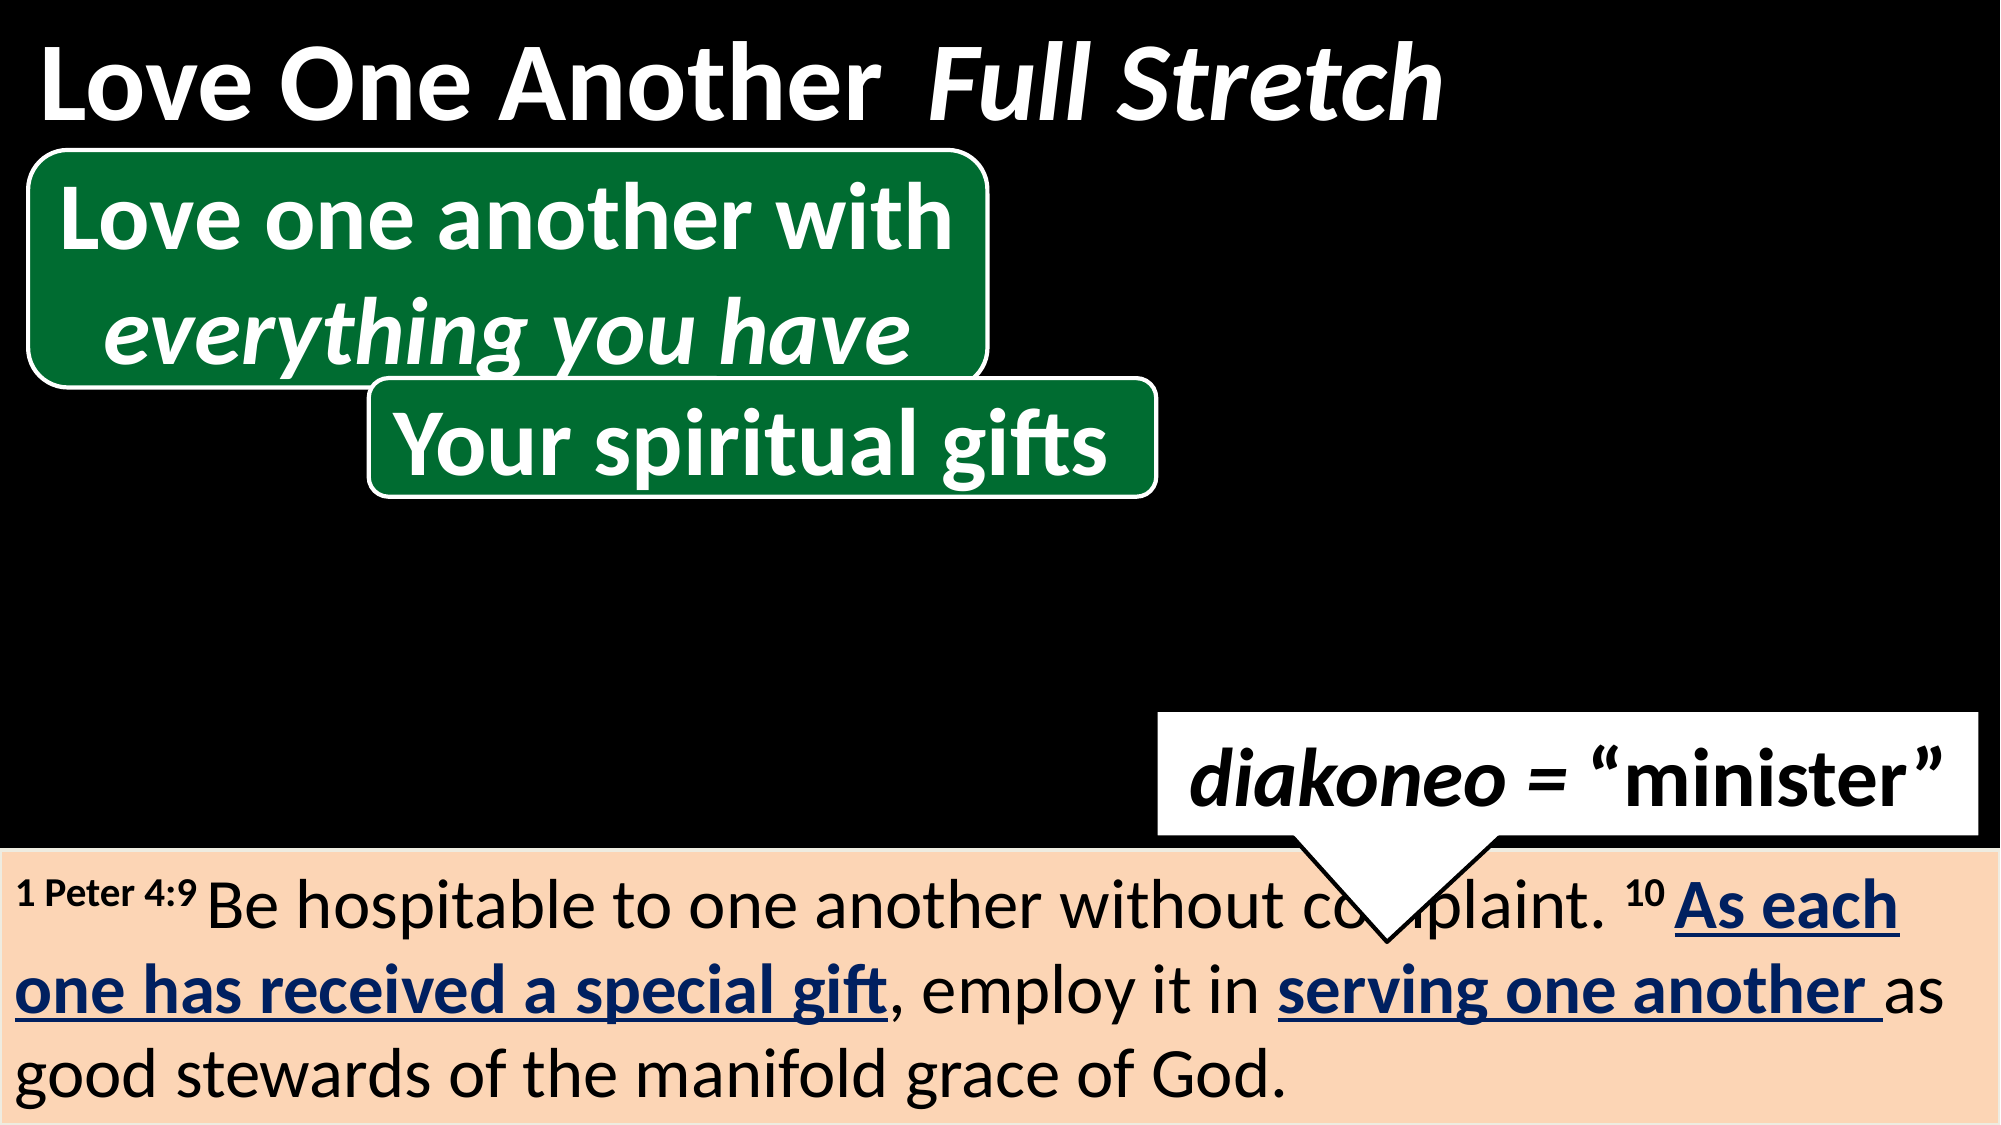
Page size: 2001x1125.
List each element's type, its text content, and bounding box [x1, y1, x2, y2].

text_box Your spiritual gifts [366, 375, 1159, 499]
text_box Full Stretch [910, 0, 2000, 152]
text_box diakoneo = “minister” [1153, 707, 1983, 945]
text_box Love One Another [23, 0, 910, 152]
text_box Love one another with everything you have [26, 147, 990, 390]
text_box 1 Peter 4:9 Be hospitable to one another without complaint. 10 As each one has received a special gift, employ it in serving one another as good stewards of the manifold grace of God. [0, 848, 2000, 1125]
